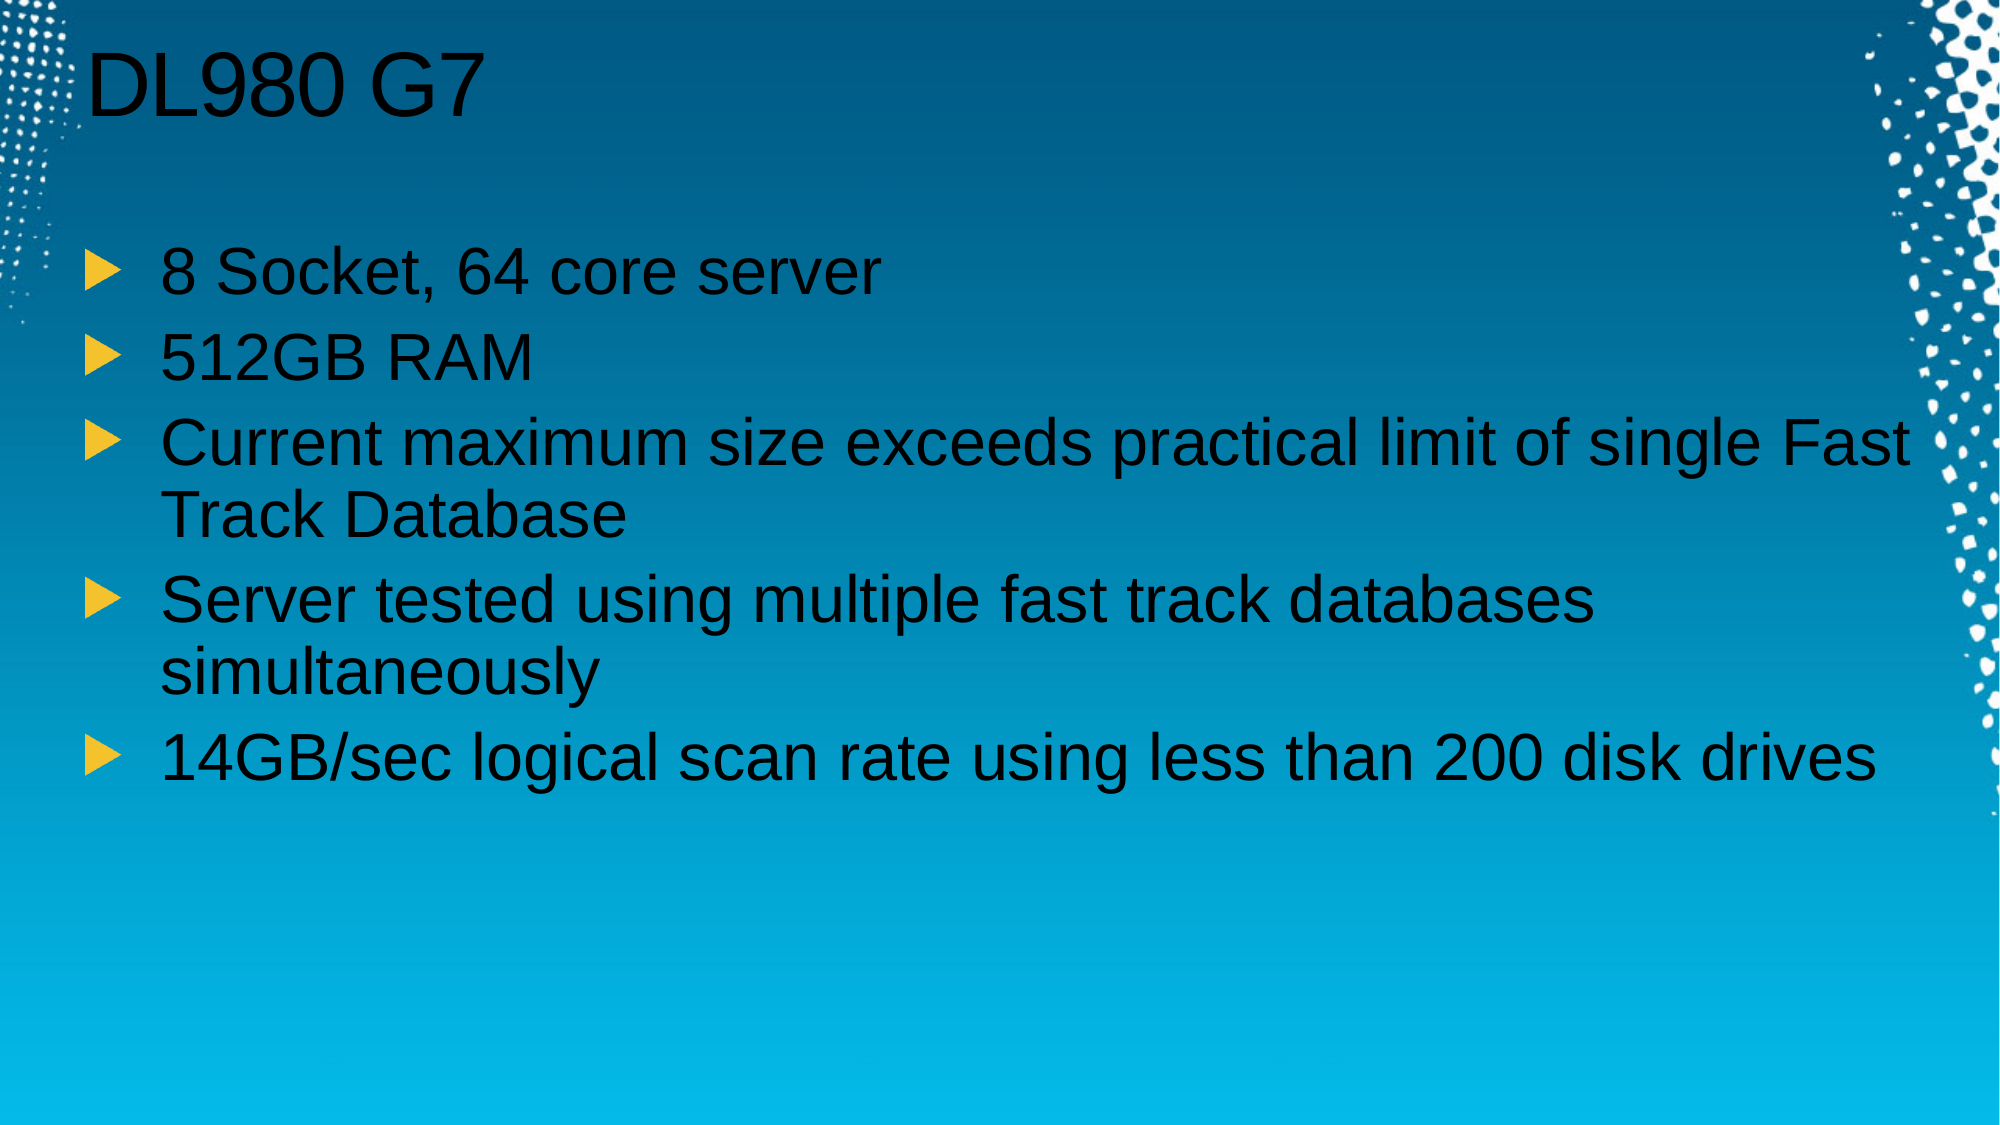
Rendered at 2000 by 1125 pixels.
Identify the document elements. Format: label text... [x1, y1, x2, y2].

picture [1952, 502, 1967, 516]
list 8 Socket, 64 core server 512GB RAM Current maximum size exceeds practical limit of single Fast Track Database Server tested using multiple fast track databases simultaneously 14GB/sec logical scan rate using less than 200 disk drives [85, 237, 1914, 566]
picture [601, 588, 606, 621]
picture [1925, 141, 1935, 155]
picture [1345, 745, 1377, 779]
picture [899, 588, 904, 635]
picture [86, 578, 119, 617]
picture [386, 659, 403, 693]
picture [1974, 683, 1985, 694]
picture [1914, 164, 1923, 177]
picture [1459, 587, 1491, 621]
picture [449, 659, 478, 693]
picture [248, 588, 252, 621]
picture [767, 587, 783, 621]
picture [488, 660, 505, 693]
picture [1980, 460, 1987, 469]
picture [998, 746, 1002, 779]
picture [1170, 587, 1202, 621]
picture [1957, 187, 1971, 200]
picture [1704, 745, 1723, 779]
picture [0, 40, 9, 45]
picture [397, 587, 426, 621]
title DL980 G7 [85, 37, 1914, 138]
picture [1922, 200, 1934, 207]
picture [1942, 465, 1958, 483]
picture [1848, 746, 1874, 779]
picture [1960, 392, 1970, 403]
picture [788, 746, 792, 779]
picture [864, 745, 896, 779]
picture [266, 588, 295, 621]
picture [1128, 580, 1143, 621]
picture [1022, 587, 1054, 621]
picture [1314, 575, 1319, 621]
picture [1950, 359, 1960, 366]
picture [948, 587, 977, 621]
picture [1566, 588, 1592, 621]
picture [1002, 575, 1017, 621]
picture [1988, 547, 2000, 561]
picture [977, 746, 993, 779]
picture [908, 587, 926, 621]
picture [834, 588, 839, 621]
picture [1059, 588, 1085, 621]
picture [86, 735, 119, 774]
picture [1978, 517, 1987, 527]
picture [703, 588, 728, 635]
picture [1921, 0, 1934, 8]
picture [1941, 324, 1952, 332]
picture [787, 587, 802, 621]
picture [86, 335, 119, 374]
picture [243, 659, 258, 693]
picture [1991, 747, 2000, 765]
picture [1914, 308, 1929, 326]
picture [569, 660, 598, 707]
picture [1319, 745, 1336, 779]
picture [1973, 368, 1982, 380]
picture [10, 69, 17, 78]
picture [1204, 746, 1230, 779]
picture [1992, 438, 2000, 448]
picture [16, 143, 21, 151]
picture [1983, 404, 1992, 414]
picture [1091, 580, 1106, 621]
picture [1963, 589, 1976, 607]
picture [1474, 735, 1503, 779]
picture [338, 659, 370, 693]
picture [523, 660, 549, 693]
picture [33, 88, 42, 97]
picture [340, 588, 344, 621]
picture [1892, 212, 1902, 216]
picture [1150, 588, 1154, 621]
picture [1938, 122, 1950, 133]
picture [529, 746, 554, 793]
picture [270, 660, 287, 693]
picture [1972, 312, 1985, 322]
picture [1330, 587, 1362, 621]
picture [1365, 580, 1380, 621]
picture [38, 74, 47, 80]
picture [86, 420, 119, 459]
picture [1898, 188, 1912, 198]
picture [1742, 746, 1746, 779]
picture [701, 588, 720, 621]
picture [1237, 746, 1263, 779]
picture [291, 660, 295, 693]
picture [1968, 481, 1978, 492]
picture [1011, 746, 1037, 779]
picture [1948, 413, 1958, 424]
picture [1972, 570, 1986, 583]
picture [1970, 426, 1980, 436]
picture [1994, 382, 2000, 391]
picture [434, 588, 460, 621]
picture [317, 652, 332, 693]
picture [1775, 746, 1804, 779]
picture [1529, 587, 1558, 621]
picture [1928, 399, 1939, 415]
picture [42, 31, 53, 39]
picture [1062, 746, 1066, 779]
picture [527, 746, 545, 779]
picture [1981, 604, 2000, 620]
picture [1955, 246, 1965, 256]
picture [412, 659, 441, 693]
picture [293, 735, 326, 779]
picture [6, 97, 12, 105]
picture [29, 27, 38, 38]
picture [18, 0, 29, 6]
picture [1071, 745, 1088, 779]
picture [1726, 733, 1731, 779]
picture [1990, 492, 2000, 505]
picture [31, 131, 37, 138]
picture [682, 746, 708, 779]
picture [332, 733, 347, 779]
picture [54, 76, 60, 83]
picture [1287, 738, 1302, 779]
picture [523, 587, 542, 621]
picture [1919, 367, 1930, 378]
picture [1929, 27, 1945, 45]
picture [1926, 344, 1939, 358]
picture [33, 116, 40, 124]
picture [1207, 587, 1233, 621]
picture [166, 735, 193, 779]
picture [1243, 575, 1267, 621]
picture [1618, 746, 1644, 779]
picture [581, 588, 598, 621]
picture [1393, 745, 1410, 779]
picture [26, 57, 34, 68]
picture [616, 588, 642, 621]
picture [1496, 588, 1522, 621]
picture [1915, 109, 1924, 119]
picture [377, 660, 381, 693]
picture [579, 745, 605, 779]
picture [17, 129, 23, 136]
picture [1911, 223, 1918, 230]
picture [758, 588, 763, 621]
picture [545, 575, 550, 621]
picture [11, 55, 21, 64]
picture [1995, 582, 2000, 595]
picture [34, 101, 43, 111]
picture [1433, 587, 1451, 621]
picture [30, 14, 40, 23]
picture [13, 41, 25, 49]
picture [509, 660, 513, 693]
picture [223, 659, 239, 693]
picture [1953, 301, 1962, 312]
picture [1385, 587, 1417, 621]
picture [1946, 155, 1961, 167]
picture [466, 580, 481, 621]
picture [1588, 733, 1593, 779]
picture [814, 588, 831, 621]
picture [1984, 349, 1992, 357]
picture [3, 10, 11, 18]
picture [1811, 745, 1840, 779]
picture [1935, 177, 1945, 189]
picture [45, 16, 55, 24]
picture [612, 745, 644, 779]
picture [386, 745, 415, 779]
picture [56, 47, 64, 55]
picture [490, 745, 519, 779]
picture [165, 577, 200, 621]
picture [1955, 557, 1965, 573]
picture [1988, 691, 2000, 709]
picture [861, 580, 876, 621]
picture [209, 587, 238, 621]
picture [55, 62, 62, 69]
picture [1963, 335, 1972, 344]
picture [200, 735, 231, 779]
picture [1384, 746, 1388, 779]
picture [1511, 735, 1540, 779]
picture [666, 588, 670, 621]
picture [1654, 733, 1678, 779]
picture [24, 72, 32, 79]
picture [423, 745, 449, 779]
picture [1566, 745, 1585, 779]
picture [1292, 587, 1311, 621]
picture [47, 0, 57, 10]
picture [353, 746, 379, 779]
picture [377, 580, 392, 621]
picture [1310, 733, 1315, 779]
picture [239, 735, 280, 779]
picture [1963, 535, 1977, 550]
picture [1925, 87, 1941, 99]
picture [1963, 278, 1976, 291]
picture [16, 22, 23, 34]
picture [1993, 321, 2000, 339]
picture [0, 24, 9, 33]
picture [1932, 235, 1943, 241]
picture [1969, 625, 1985, 642]
picture [1920, 257, 1932, 264]
picture [1438, 735, 1465, 779]
picture [1942, 269, 1953, 276]
picture [716, 745, 742, 779]
picture [18, 13, 26, 19]
picture [1889, 152, 1901, 166]
picture [675, 587, 692, 621]
picture [1945, 213, 1955, 220]
picture [0, 155, 5, 163]
picture [1424, 575, 1429, 621]
picture [1935, 0, 2000, 306]
picture [28, 42, 36, 53]
picture [899, 738, 914, 779]
picture [164, 660, 190, 693]
picture [1935, 379, 1948, 391]
picture [1958, 445, 1968, 460]
picture [1946, 525, 1956, 533]
picture [1930, 291, 1941, 297]
picture [9, 84, 15, 91]
picture [1935, 431, 1946, 449]
picture [1991, 637, 2000, 652]
picture [844, 746, 848, 779]
picture [214, 660, 218, 693]
picture [749, 745, 781, 779]
picture [1099, 746, 1124, 793]
picture [41, 59, 48, 67]
picture [43, 42, 49, 53]
picture [33, 0, 42, 10]
picture [797, 745, 814, 779]
picture [58, 32, 66, 41]
picture [1914, 274, 1920, 291]
picture [1097, 746, 1115, 779]
picture [301, 587, 330, 621]
picture [86, 250, 119, 289]
picture [1982, 714, 1993, 729]
picture [1979, 657, 1995, 676]
picture [919, 745, 948, 779]
picture [486, 587, 515, 621]
picture [1167, 745, 1196, 779]
